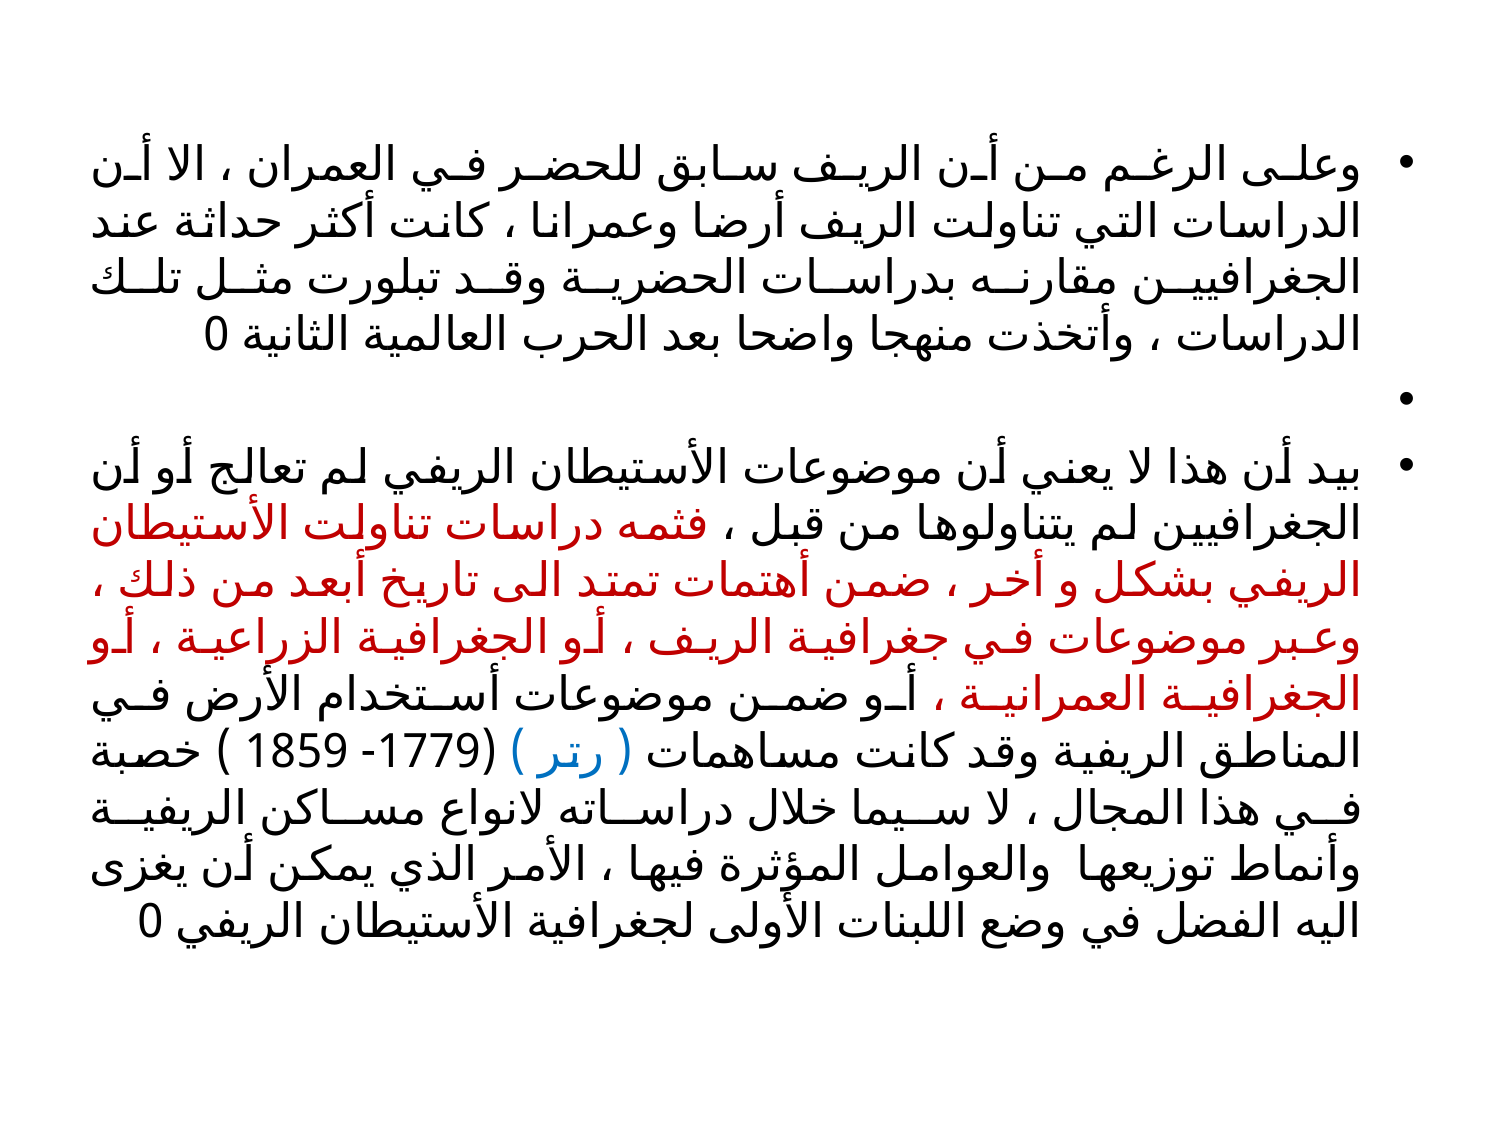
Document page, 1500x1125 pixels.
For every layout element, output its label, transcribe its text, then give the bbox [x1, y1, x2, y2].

list وعلى الرغم من أن الريف سابق للحضر في العمران ، الا أن الدراسات التي تناولت الريف أرضا وعمرانا ، كانت أكثر حداثة عند الجغرافيين مقارنه بدراسات الحضرية وقد تبلورت مثل تلك الدراسات ، وأتخذت منهجا واضحا بعد الحرب العالمية الثانية 0 بيد أن هذا لا يعني أن موضوعات الأستيطان الريفي لم تعالج أو أن الجغرافيين لم يتناولوها من قبل ، فثمه دراسات تناولت الأستيطان الريفي بشكل و أخر ، ضمن أهتمات تمتد الى تاريخ أبعد من ذلك ، وعبر موضوعات في جغرافية الريف ، أو الجغرافية الزراعية ، أو الجغرافية العمرانية ، أو ضمن موضوعات أستخدام الأرض في المناطق الريفية وقد كانت مساهمات ( رتر ) (1779- 1859 ) خصبة في هذا المجال ، لا سيما خلال دراساته لانواع مساكن الريفية وأنماط توزيعها والعوامل المؤثرة فيها ، الأمر الذي يمكن أن يغزى اليه الفضل في وضع اللبنات الأولى لجغرافية الأستيطان الريفي 0 [75, 125, 1425, 1005]
